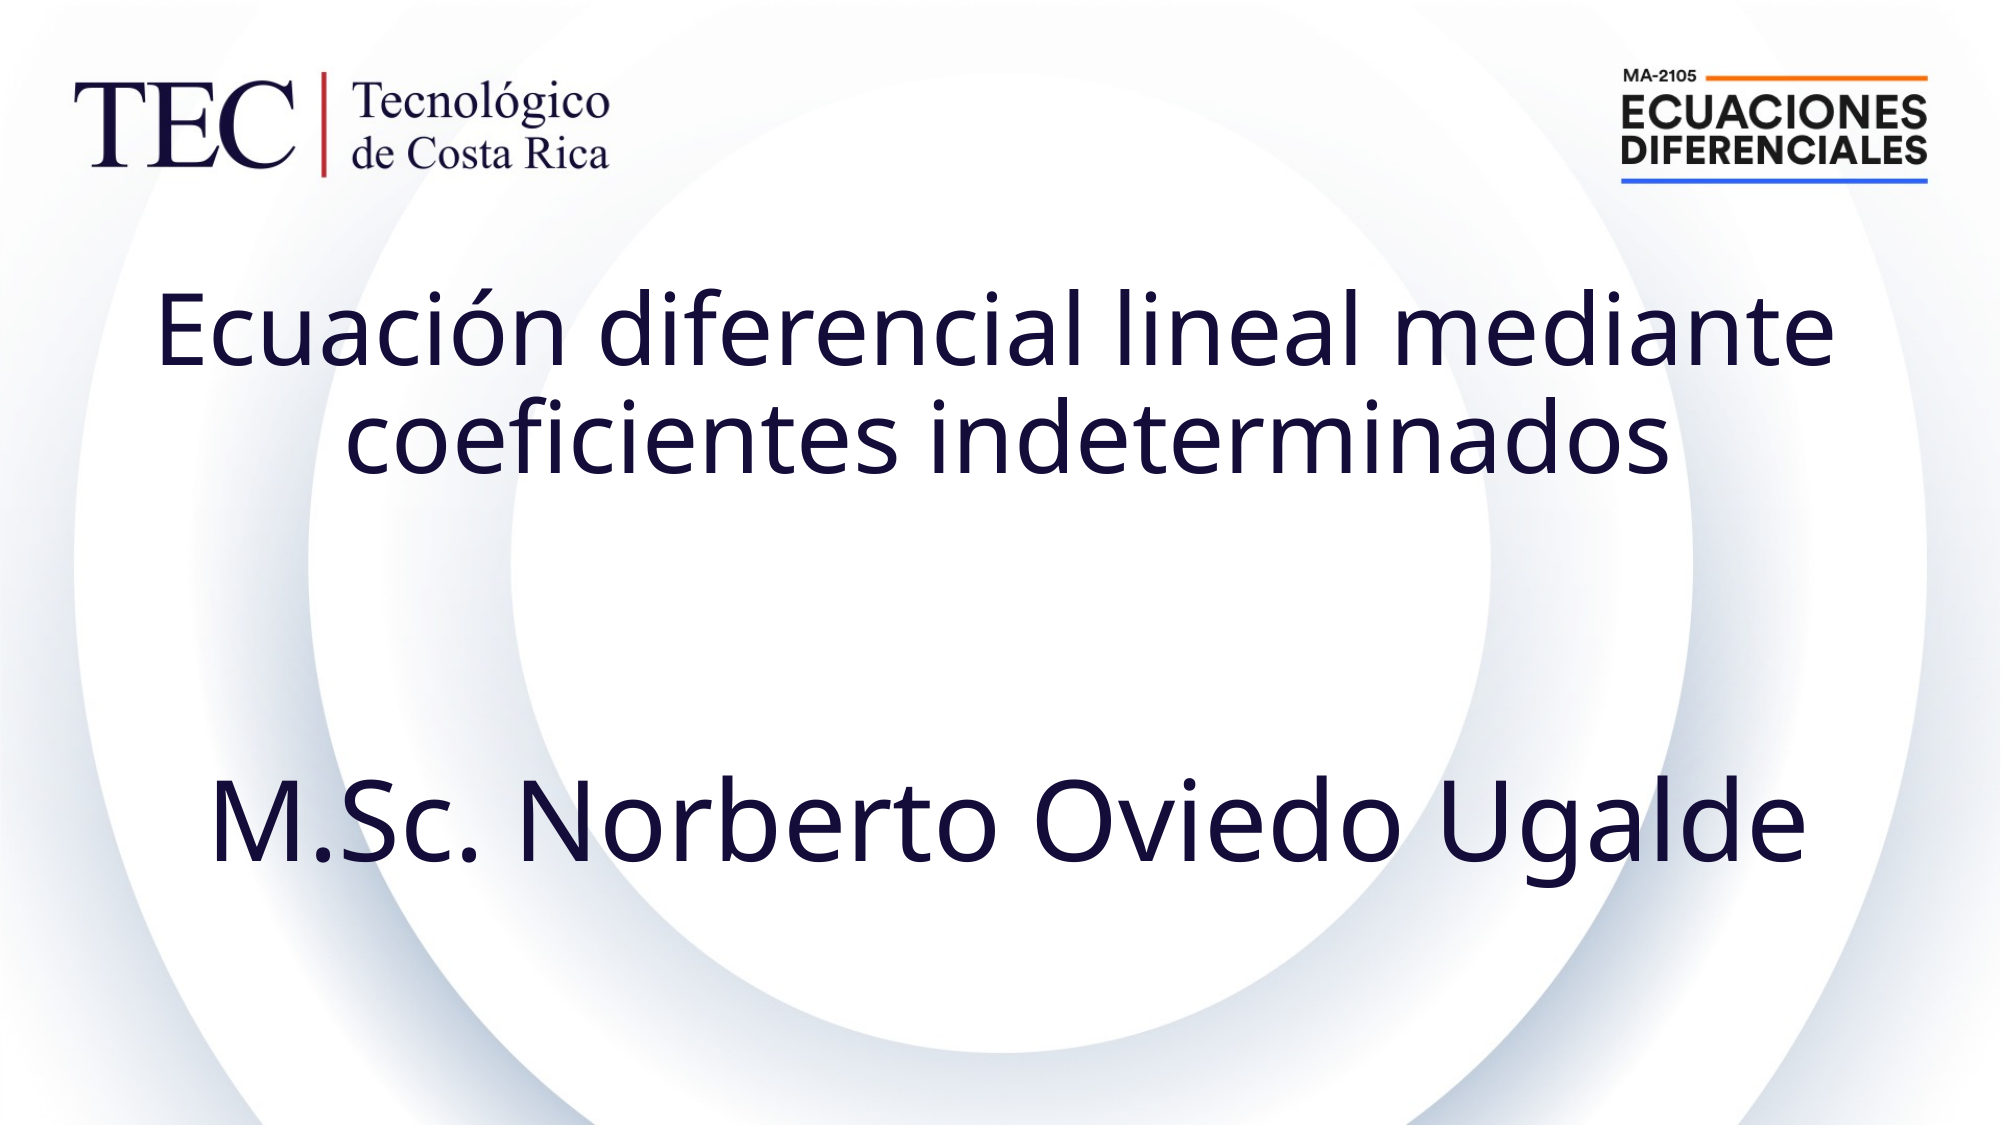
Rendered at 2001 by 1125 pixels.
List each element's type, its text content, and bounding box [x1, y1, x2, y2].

picture [0, 0, 2001, 1125]
title Ecuación diferencial lineal mediante coeficientes indeterminados M.Sc. Norberto Oviedo Ugalde [75, 148, 1944, 1017]
